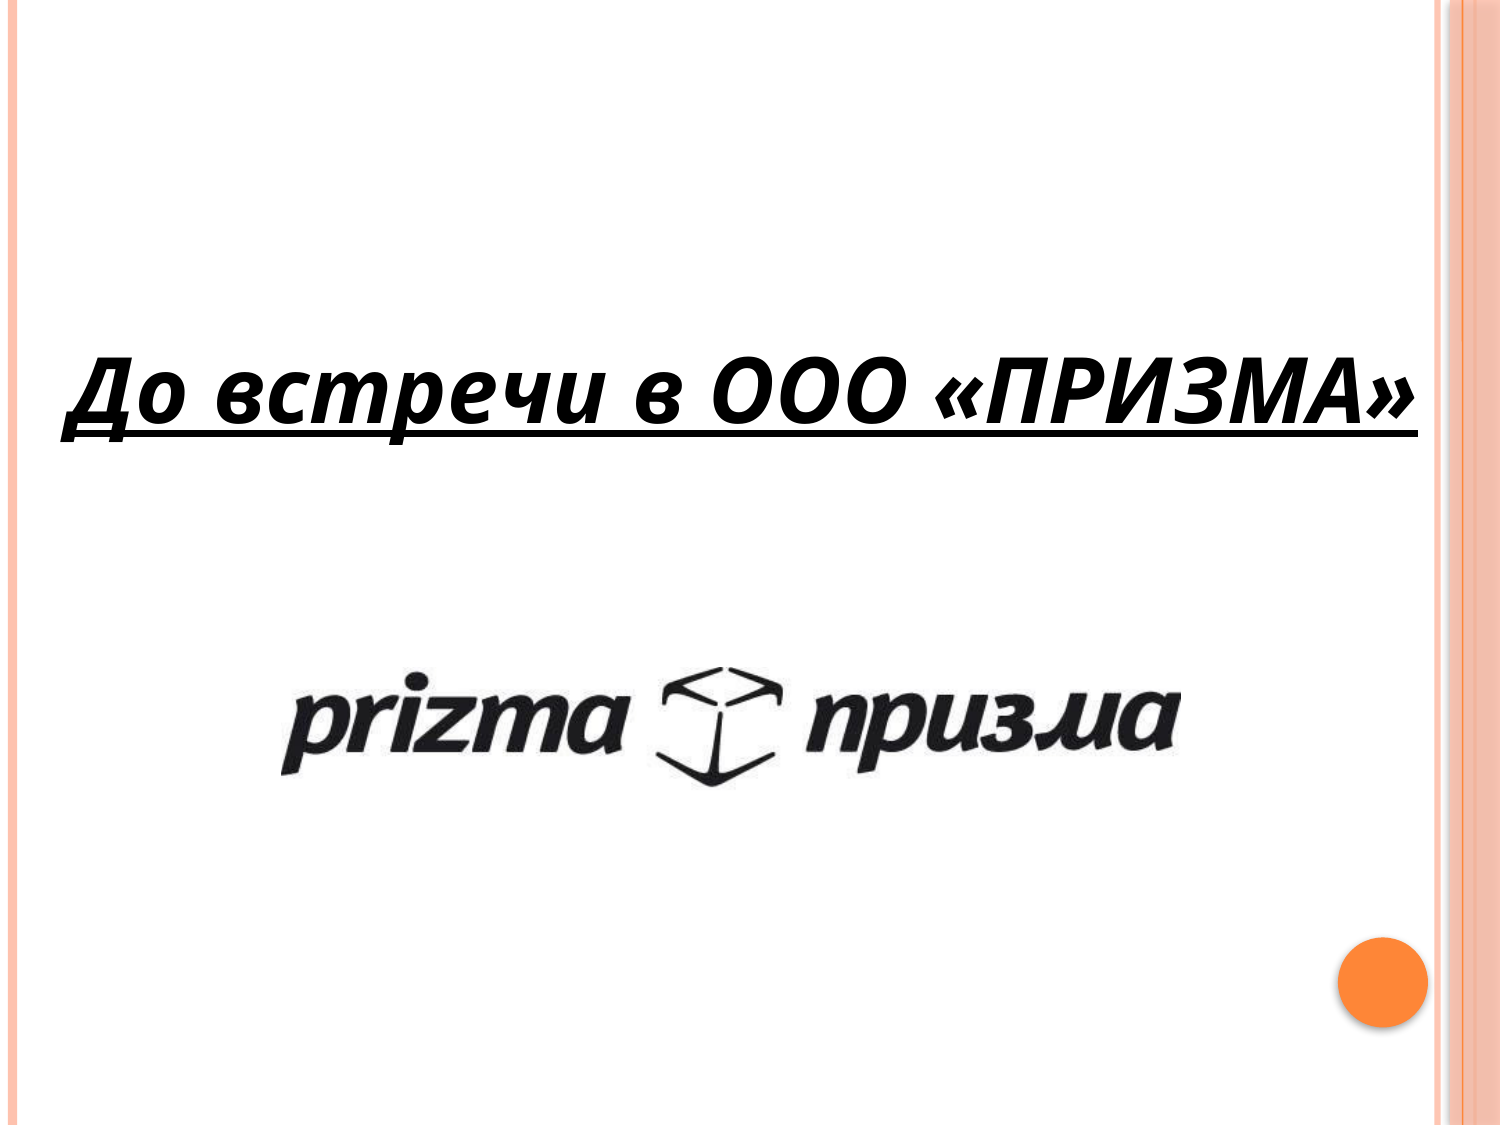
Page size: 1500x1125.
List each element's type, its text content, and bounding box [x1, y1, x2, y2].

picture [280, 667, 1182, 798]
list До встречи в ООО «ПРИЗМА» [23, 46, 1465, 1102]
